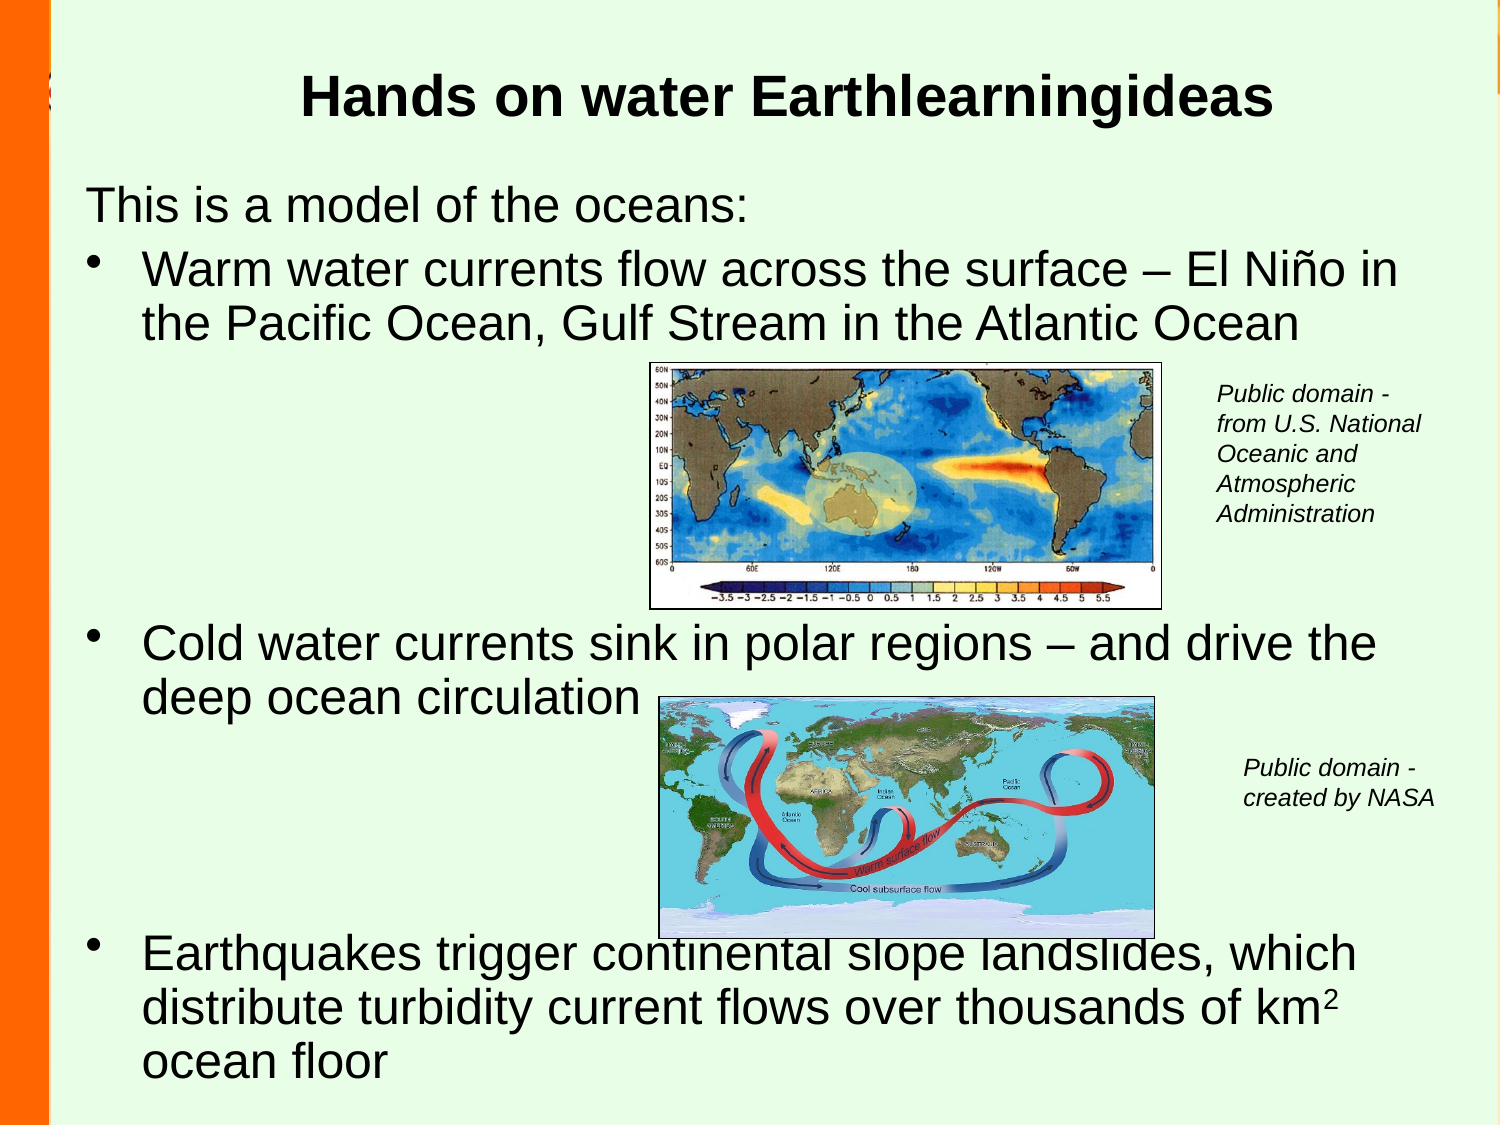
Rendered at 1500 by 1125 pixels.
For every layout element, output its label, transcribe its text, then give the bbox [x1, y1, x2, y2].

text_box Public domain - from U.S. National Oceanic and Atmospheric Administration [1202, 370, 1454, 535]
picture [650, 362, 1161, 609]
text_box Public domain - created by NASA [1228, 744, 1461, 820]
list This is a model of the oceans: Warm water currents flow across the surface – El Niño in the Pacific Ocean, Gulf Stream in the Atlantic Ocean Cold water currents sink in polar regions – and drive the deep ocean circulation Earthquakes trigger continental slope landslides, which distribute turbidity current flows over thousands of km2 ocean floor [70, 172, 1421, 1125]
picture [659, 696, 1154, 938]
